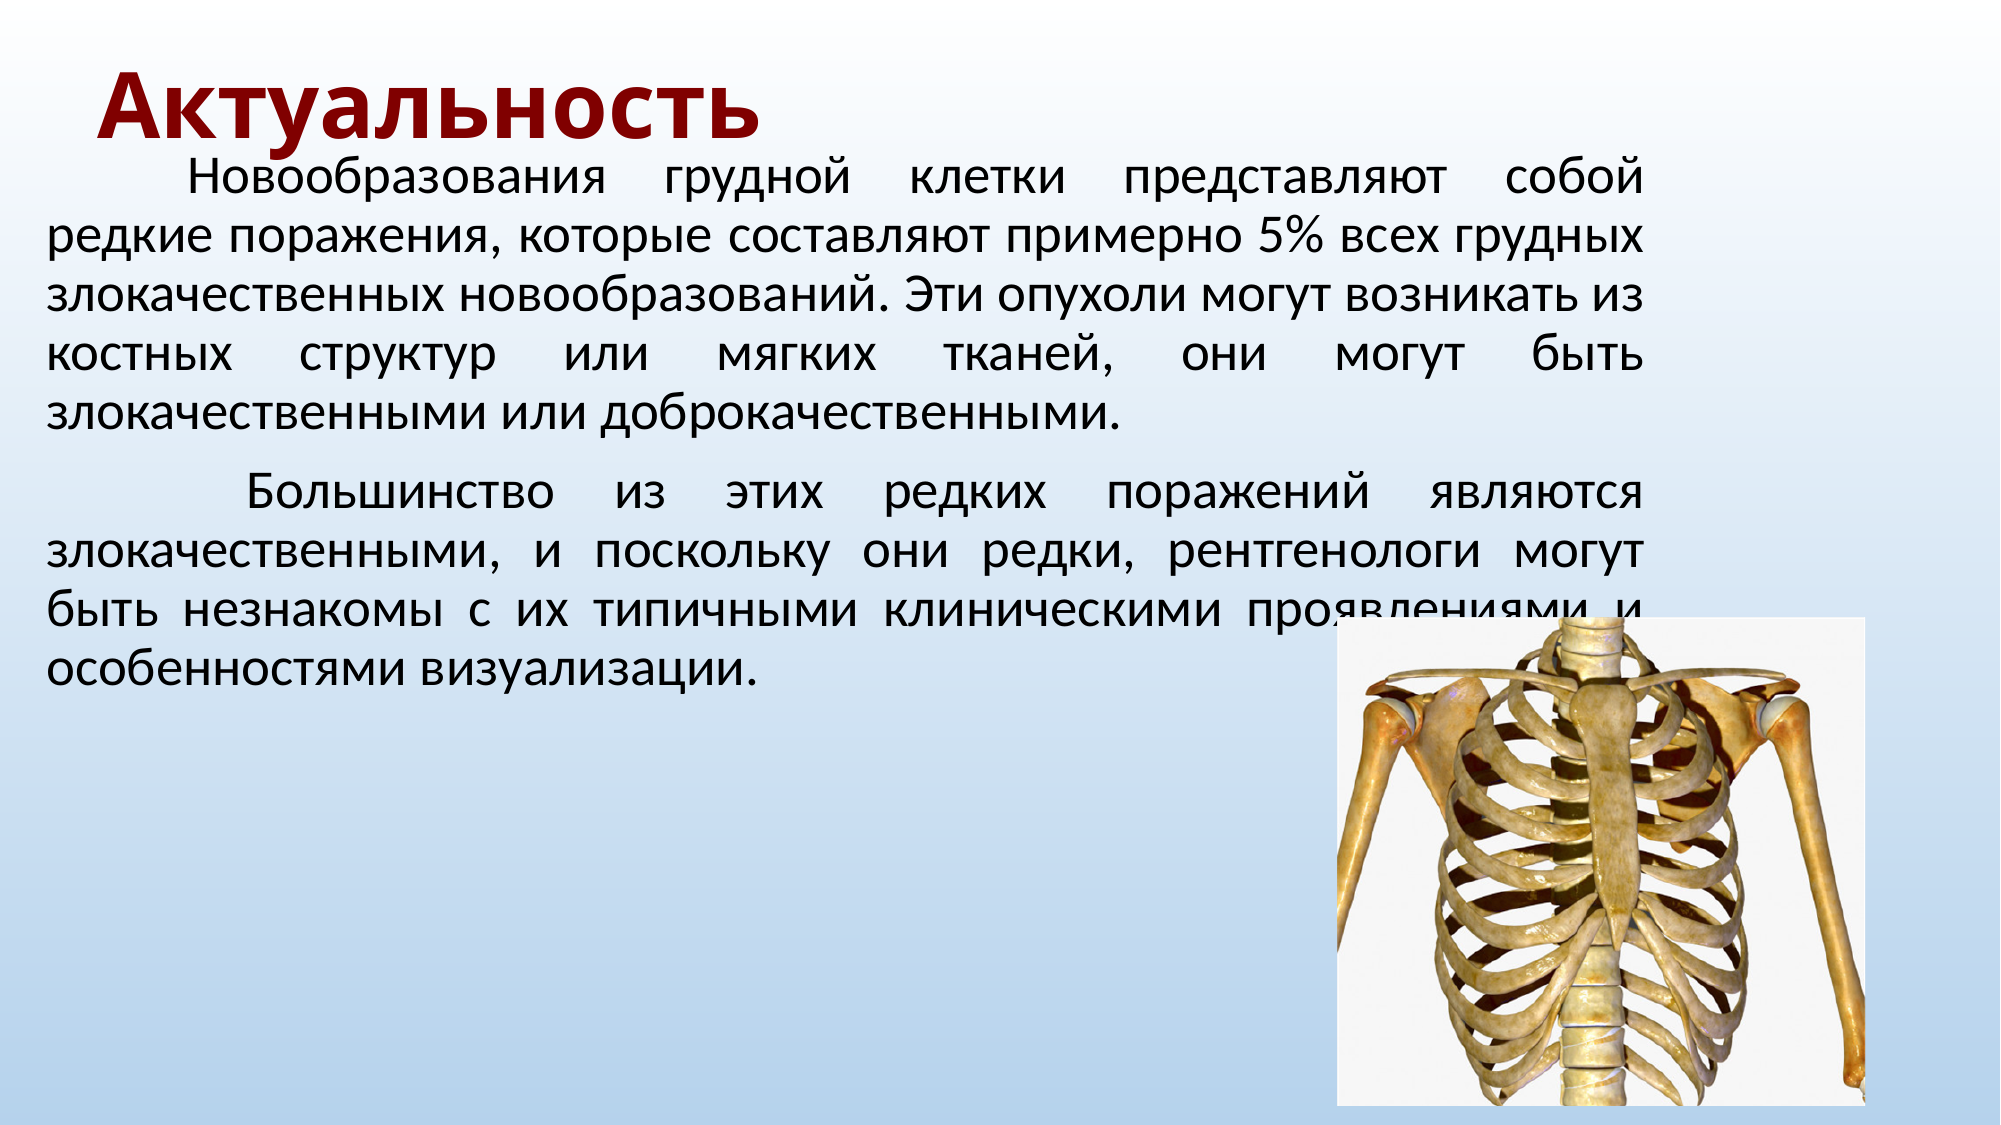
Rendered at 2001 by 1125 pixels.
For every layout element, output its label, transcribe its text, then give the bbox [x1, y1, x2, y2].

picture [1337, 617, 1878, 1106]
title Актуальность [82, 0, 1808, 218]
list Новообразования грудной клетки представляют собой редкие поражения, которые составляют примерно 5% всех грудных злокачественных новообразований. Эти опухоли могут возникать из костных структур или мягких тканей, они могут быть злокачественными или доброкачественными. Большинство из этих редких поражений являются злокачественными, и поскольку они редки, рентгенологи могут быть незнакомы с их типичными клиническими проявлениями и особенностями визуализации. [31, 138, 1661, 711]
